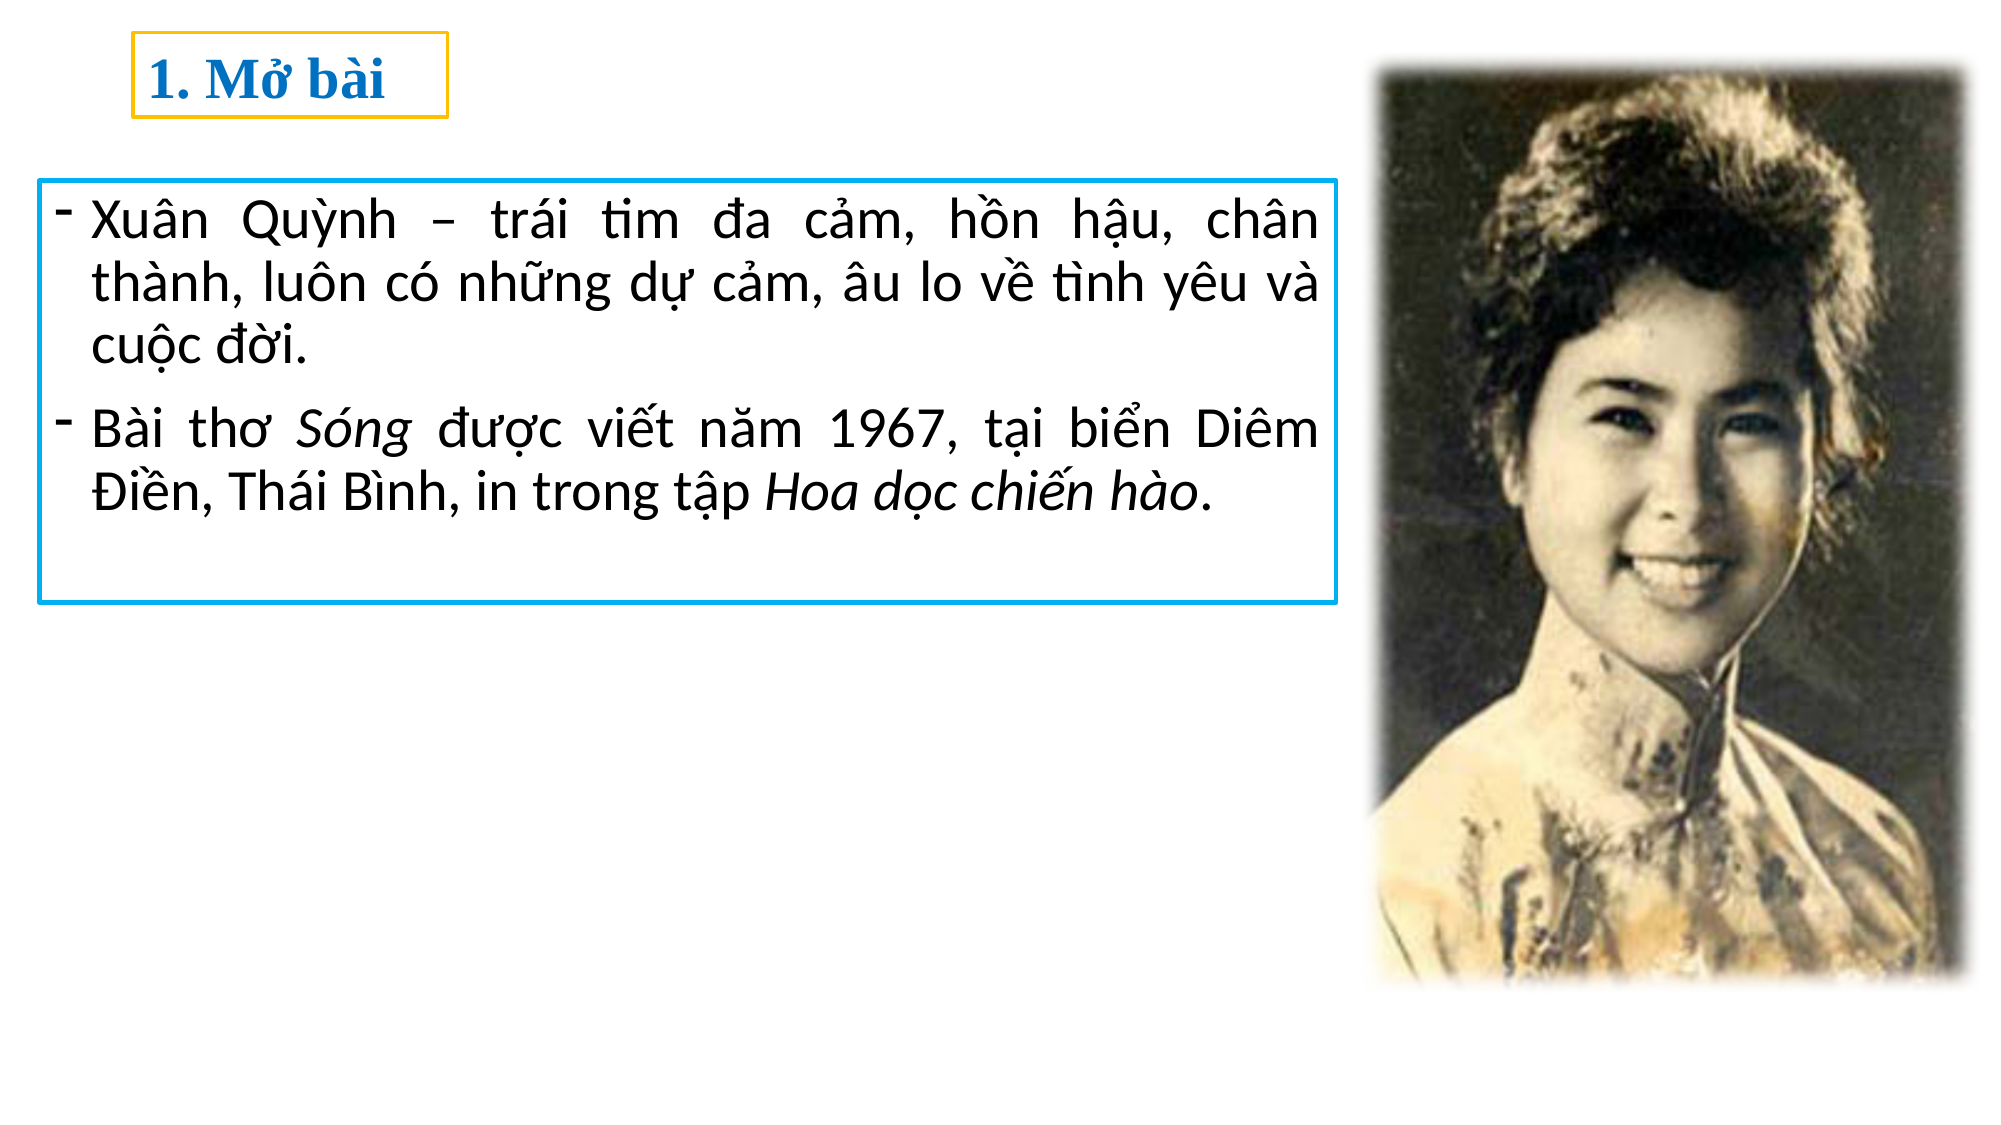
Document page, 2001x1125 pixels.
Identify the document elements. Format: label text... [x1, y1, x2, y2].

picture [1361, 51, 1983, 995]
list Xuân Quỳnh – trái tim đa cảm, hồn hậu, chân thành, luôn có những dự cảm, âu lo về tình yêu và cuộc đời. Bài thơ Sóng được viết năm 1967, tại biển Diêm Điền, Thái Bình, in trong tập Hoa dọc chiến hào. [39, 180, 1337, 603]
text_box 1. Mở bài [132, 32, 448, 117]
